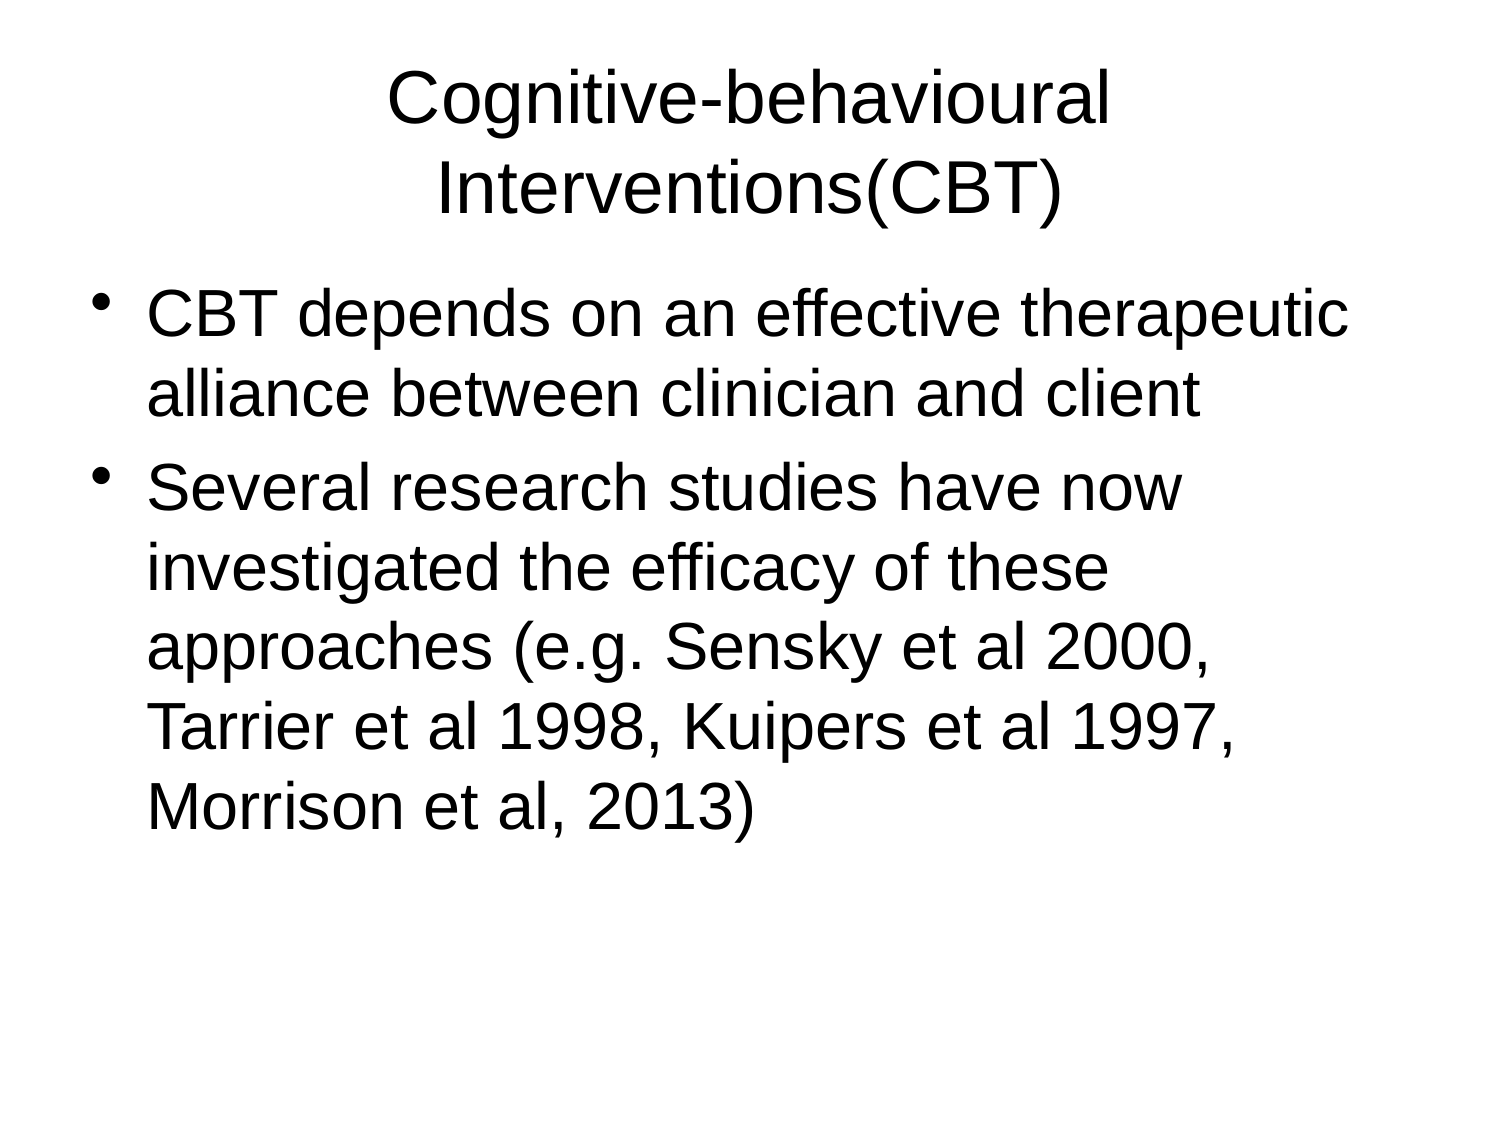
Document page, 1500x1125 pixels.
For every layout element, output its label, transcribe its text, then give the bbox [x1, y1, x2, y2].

list CBT depends on an effective therapeutic alliance between clinician and client Several research studies have now investigated the efficacy of these approaches (e.g. Sensky et al 2000, Tarrier et al 1998, Kuipers et al 1997, Morrison et al, 2013) [74, 262, 1426, 1006]
title Cognitive-behavioural Interventions(CBT) [74, 60, 1426, 217]
